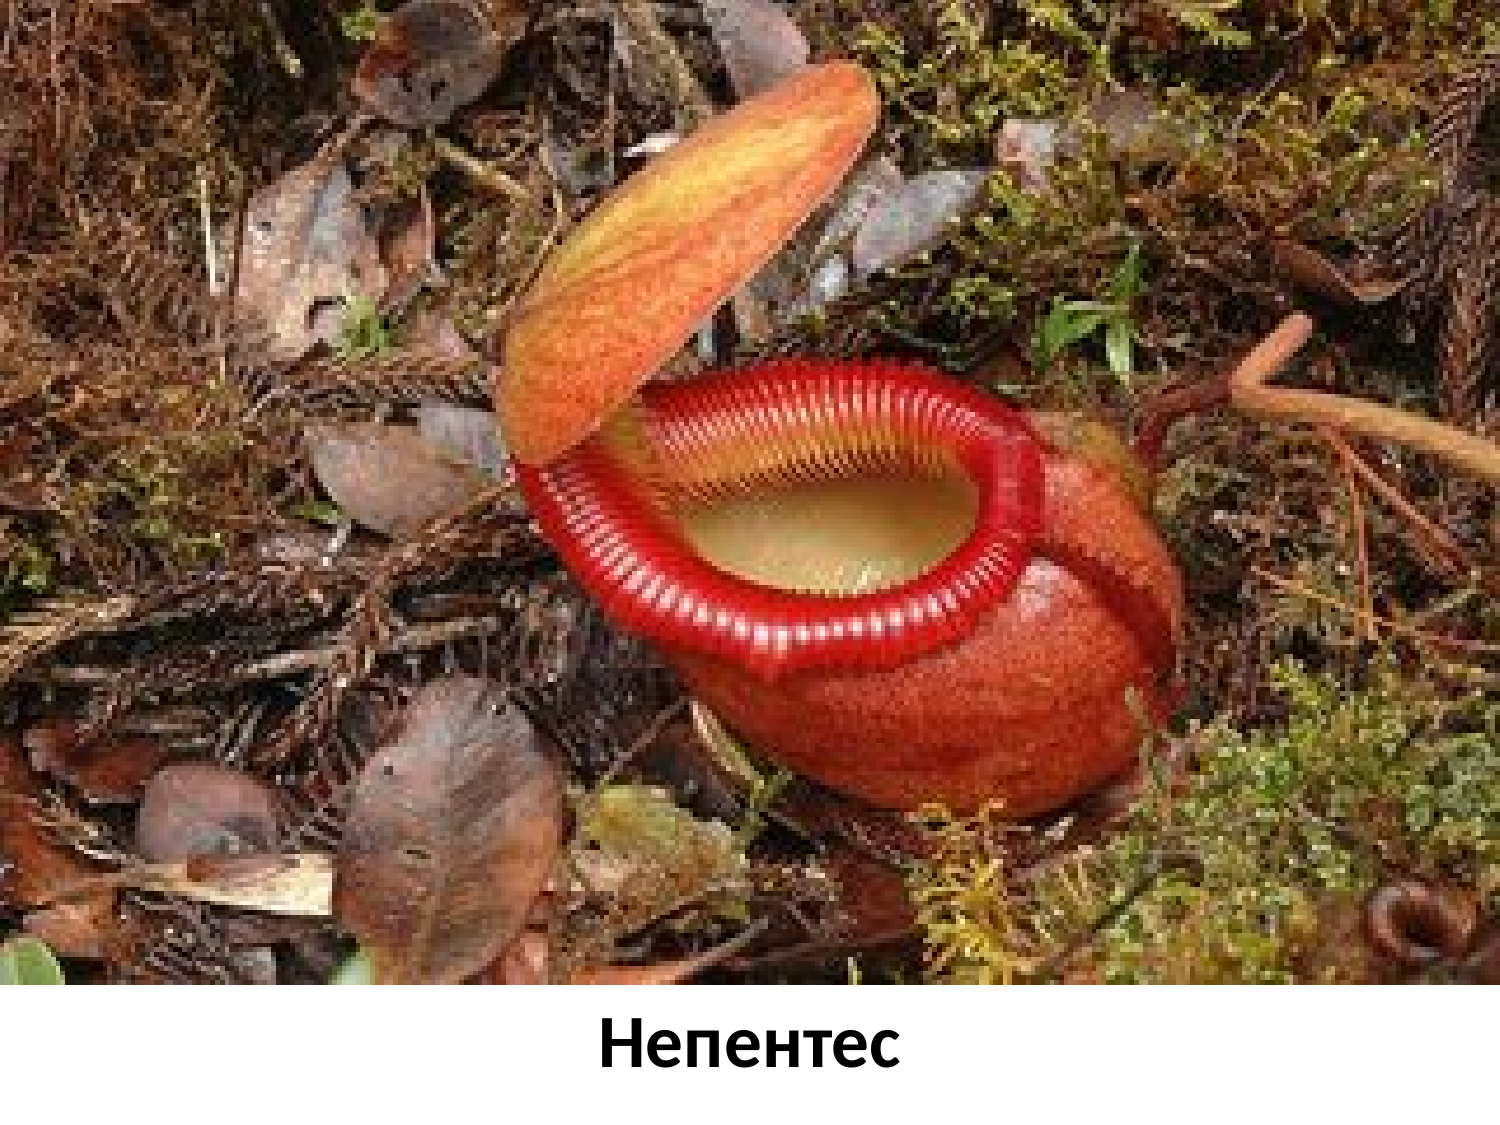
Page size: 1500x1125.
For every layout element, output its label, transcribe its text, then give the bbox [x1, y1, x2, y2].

title Непентес [75, 993, 1425, 1090]
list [0, 0, 1500, 985]
